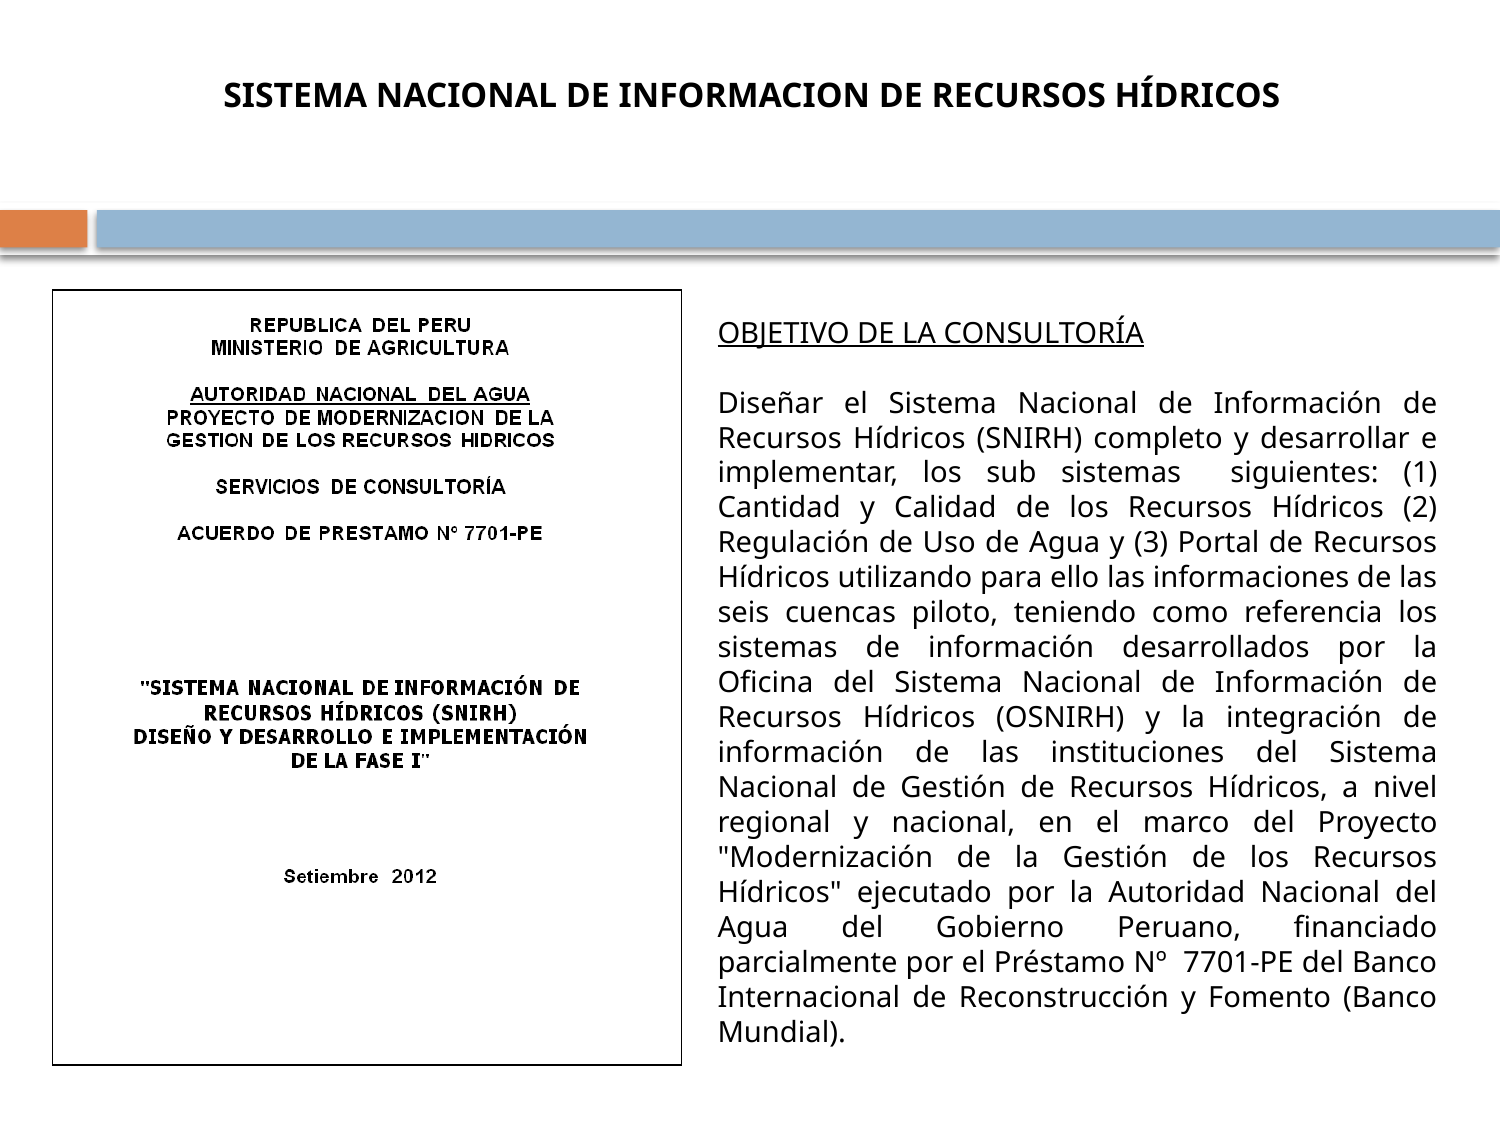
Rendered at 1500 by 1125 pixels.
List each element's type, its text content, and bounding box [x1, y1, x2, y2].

title SISTEMA NACIONAL DE INFORMACION DE RECURSOS HÍDRICOS [76, 66, 1427, 194]
picture [52, 290, 681, 1065]
text_box Objetivo de la consultoría Diseñar el Sistema Nacional de Información de Recursos Hídricos (SNIRH) completo y desarrollar e implementar, los sub sistemas siguientes: (1) Cantidad y Calidad de los Recursos Hídricos (2) Regulación de Uso de Agua y (3) Portal de Recursos Hídricos utilizando para ello las informaciones de las seis cuencas piloto, teniendo como referencia los sistemas de información desarrollados por la Oficina del Sistema Nacional de Información de Recursos Hídricos (OSNIRH) y la integración de información de las instituciones del Sistema Nacional de Gestión de Recursos Hídricos, a nivel regional y nacional, en el marco del Proyecto "Modernización de la Gestión de los Recursos Hídricos" ejecutado por la Autoridad Nacional del Agua del Gobierno Peruano, financiado parcialmente por el Préstamo Nº 7701-PE del Banco Internacional de Reconstrucción y Fomento (Banco Mundial). [702, 306, 1453, 1056]
